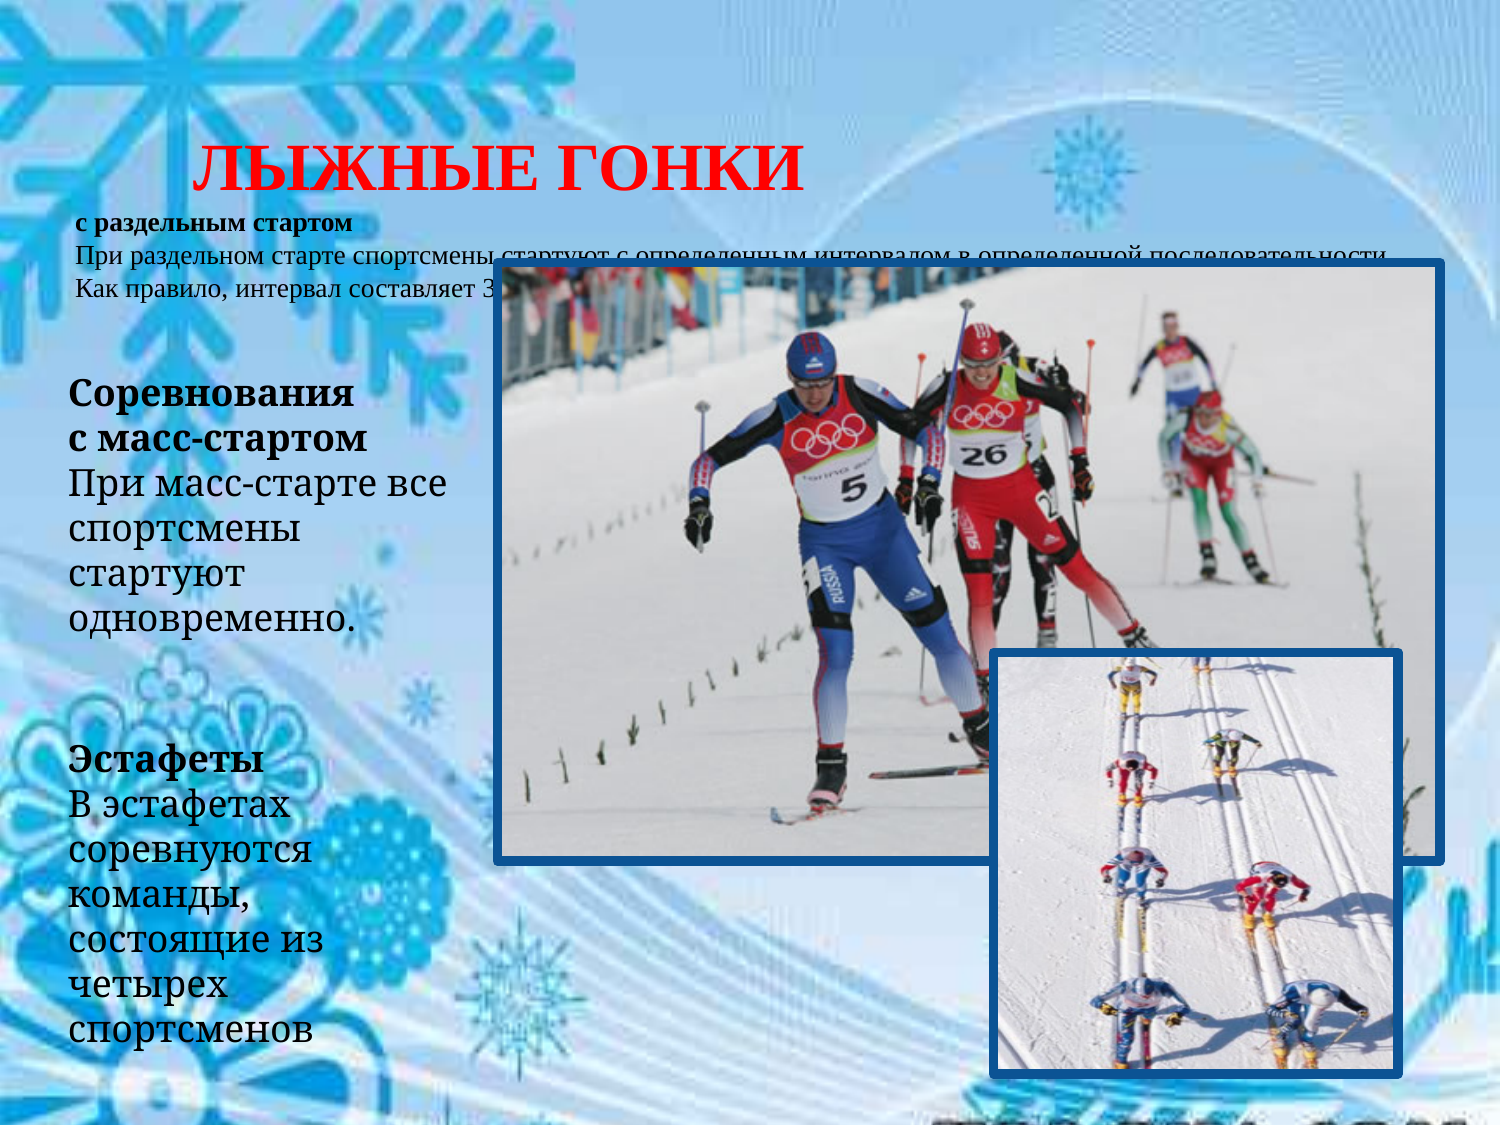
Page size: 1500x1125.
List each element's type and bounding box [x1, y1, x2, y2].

picture [0, 0, 1500, 1125]
list [501, 266, 1436, 857]
